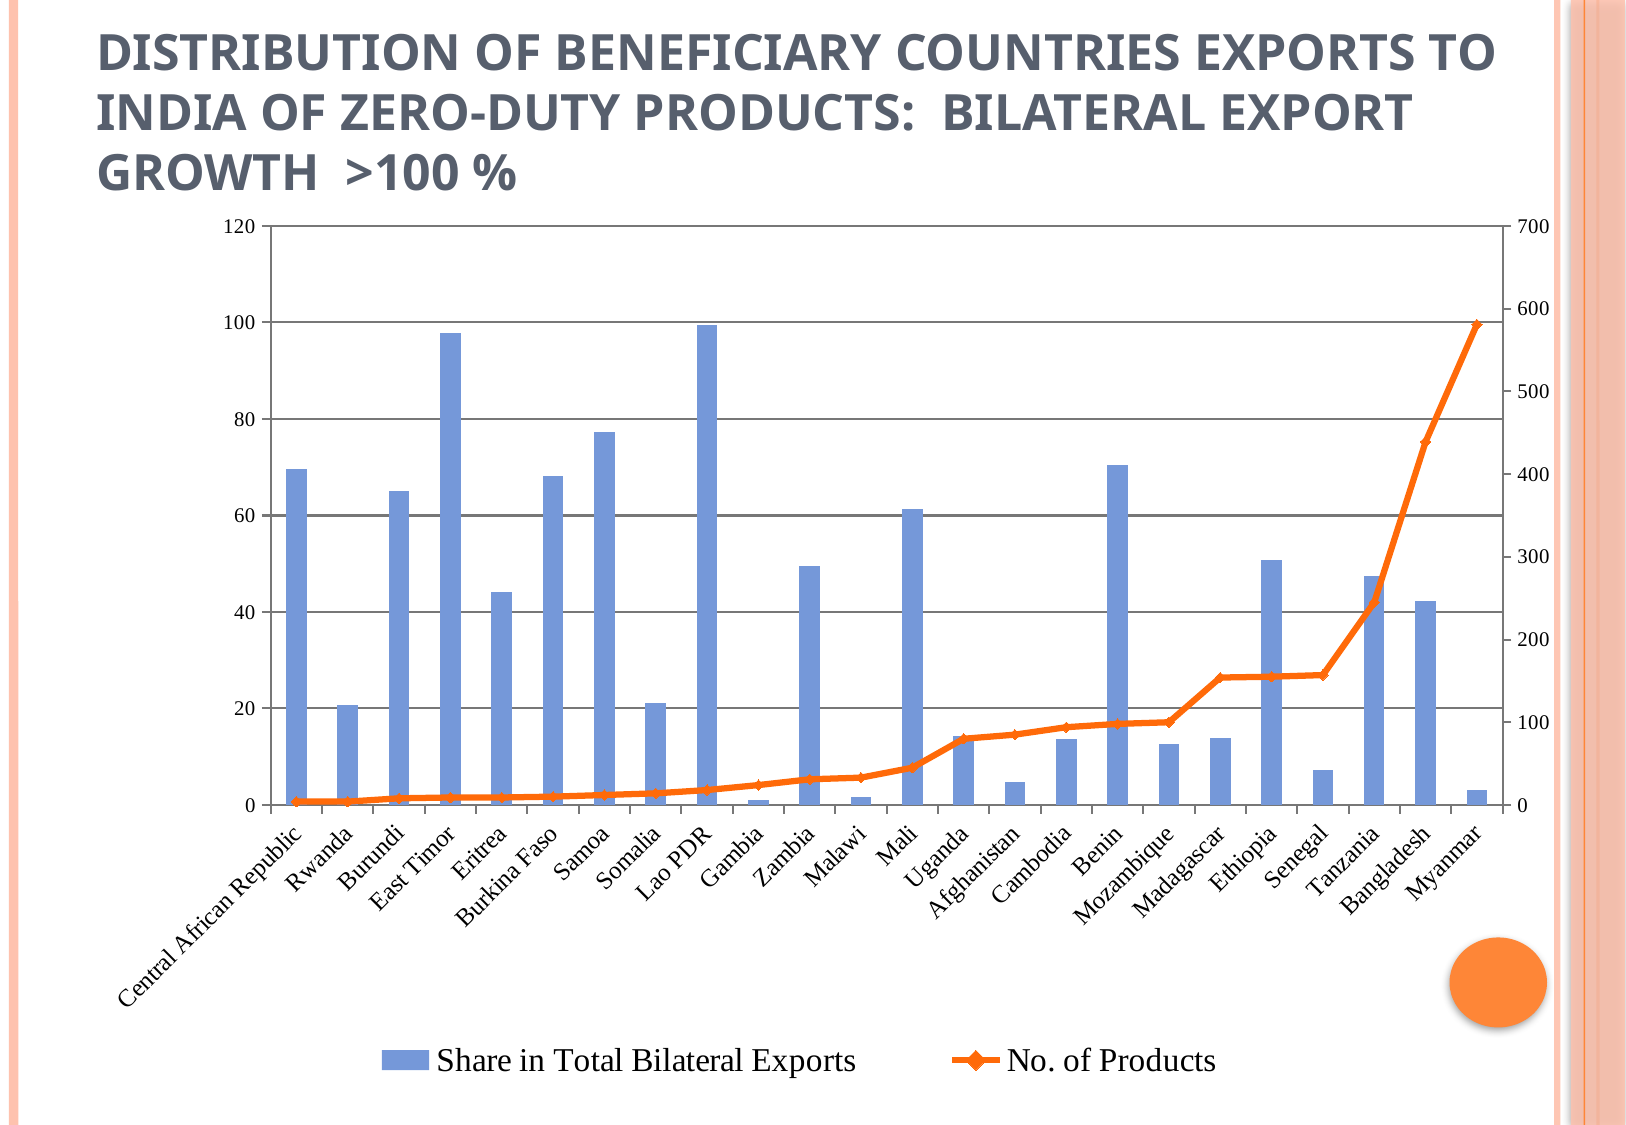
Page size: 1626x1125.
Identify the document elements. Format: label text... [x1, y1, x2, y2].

chart [80, 195, 1581, 1095]
title Distribution of Beneficiary Countries exports to India of Zero-duty Products: Bilateral export growth >100 % [81, 42, 1544, 194]
